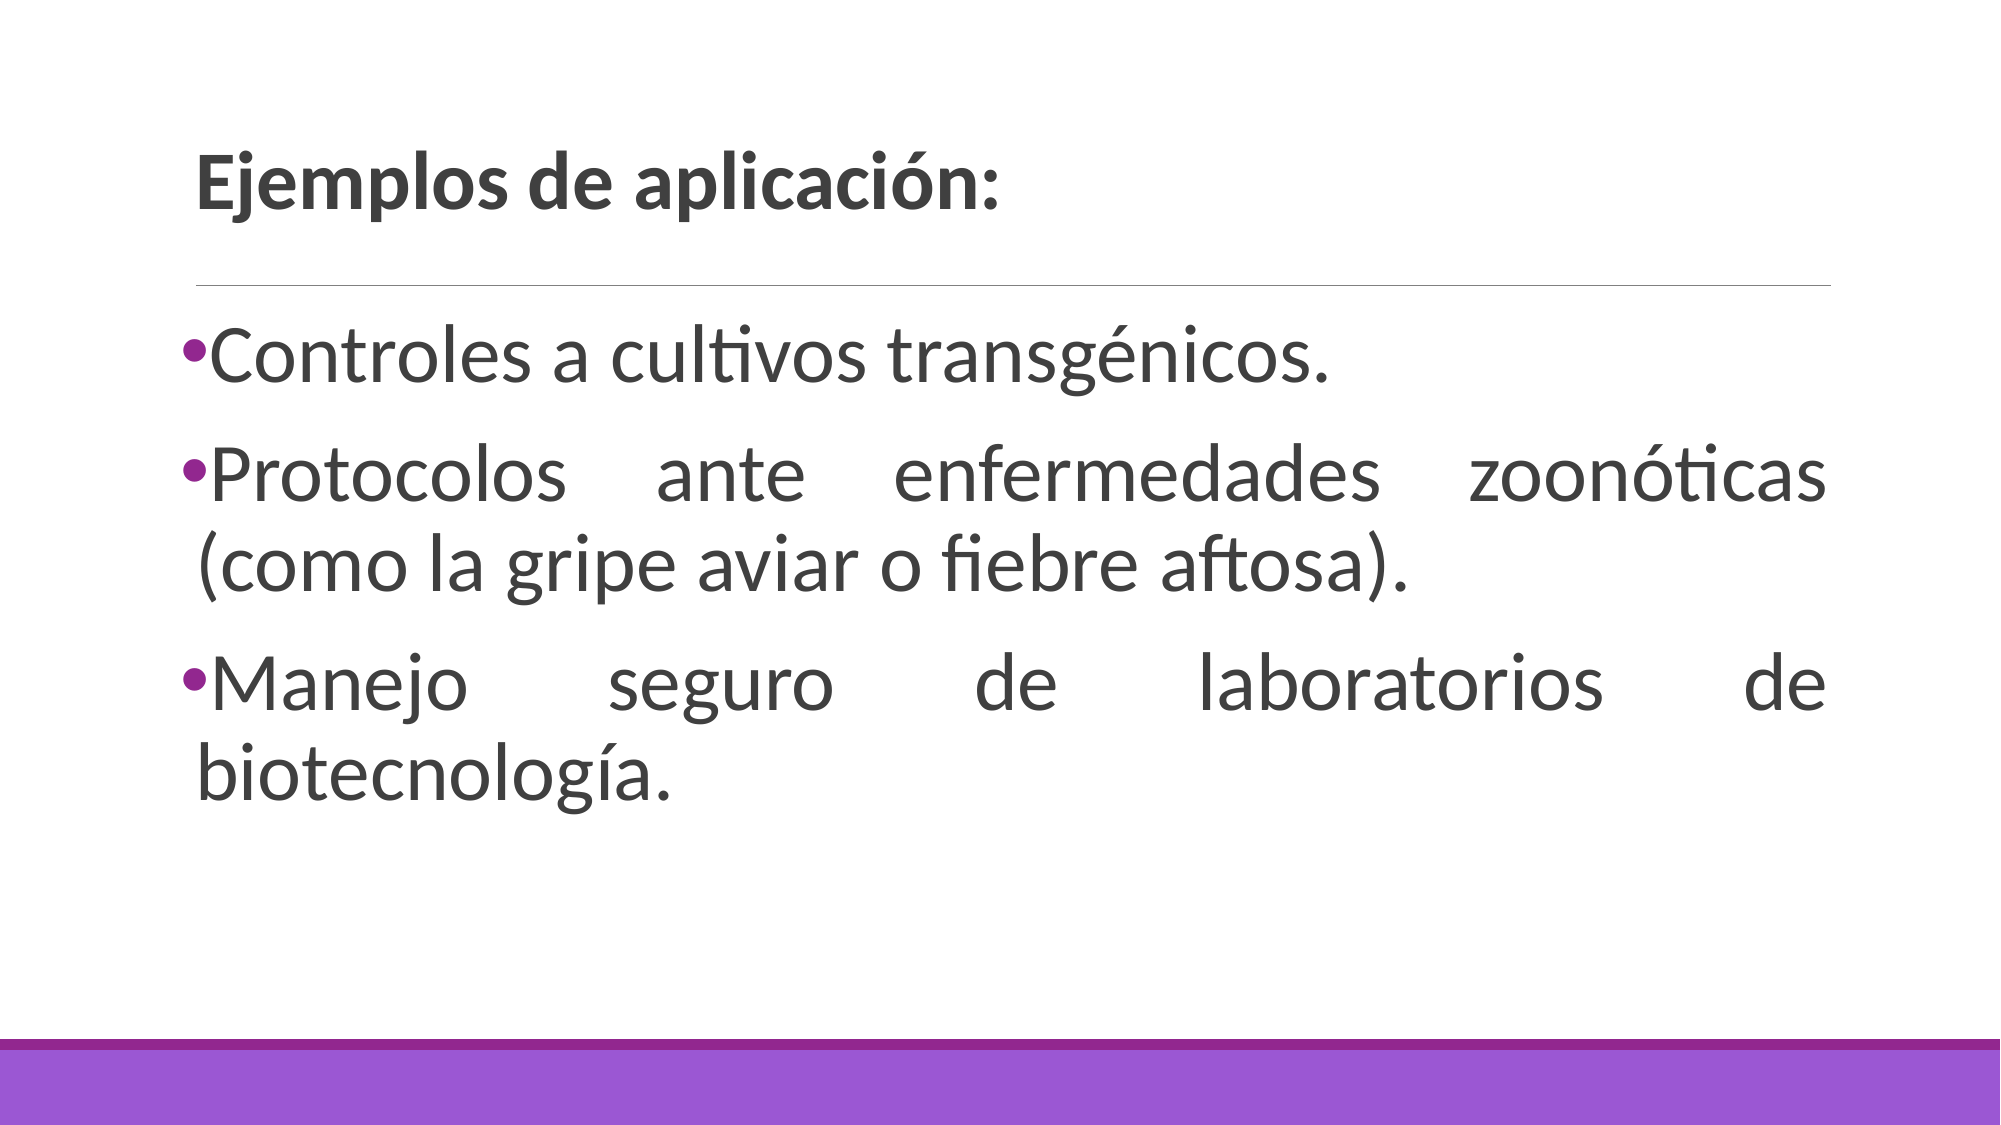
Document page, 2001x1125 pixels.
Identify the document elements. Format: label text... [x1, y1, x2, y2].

list Controles a cultivos transgénicos. Protocolos ante enfermedades zoonóticas (como la gripe aviar o fiebre aftosa). Manejo seguro de laboratorios de biotecnología. [180, 302, 1830, 963]
title Ejemplos de aplicación: [180, 47, 1830, 285]
